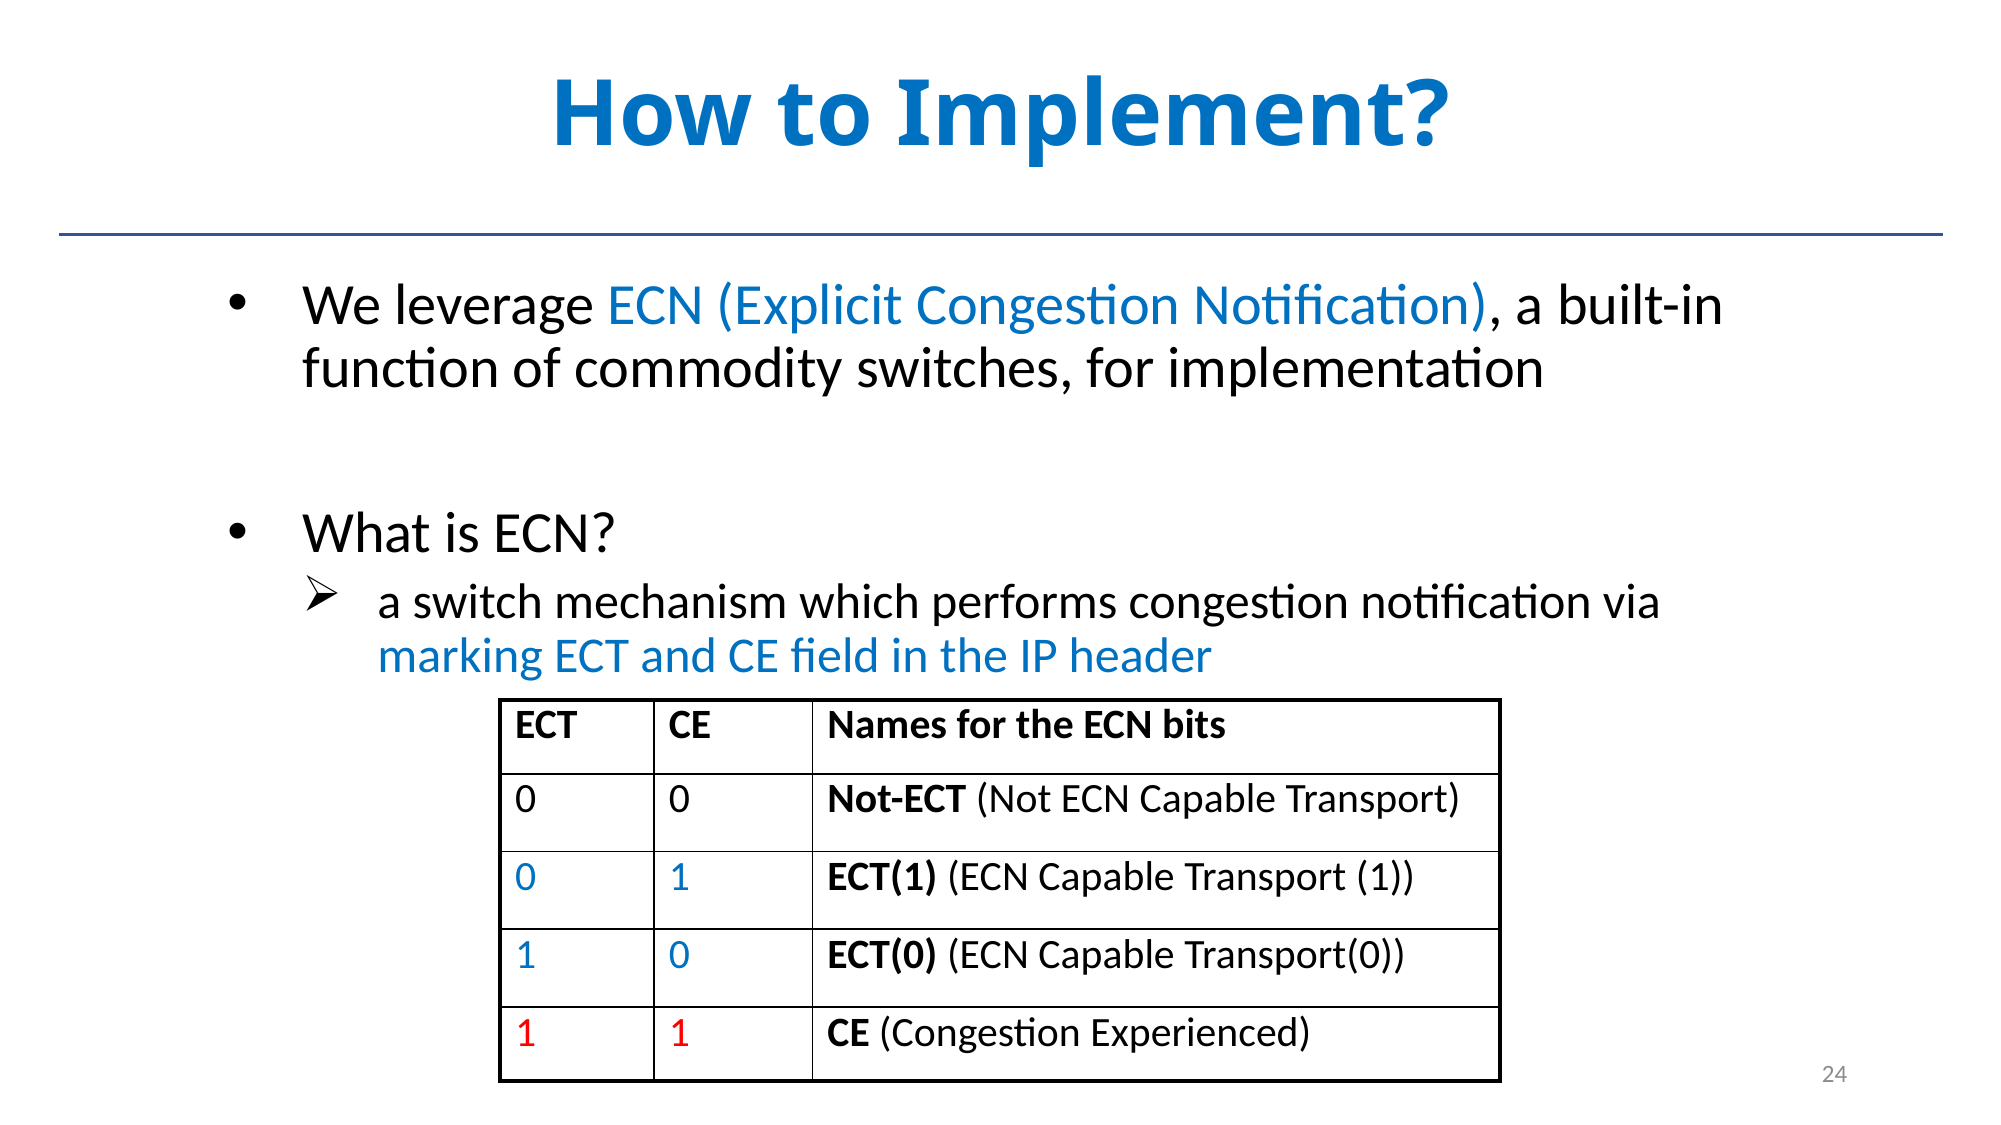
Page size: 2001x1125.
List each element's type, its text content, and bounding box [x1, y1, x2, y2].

table_cell 0 [655, 775, 812, 851]
table_cell 1 [502, 1008, 653, 1079]
table_cell 0 [502, 852, 653, 928]
table_cell ECT(1) (ECN Capable Transport (1)) [813, 852, 1498, 928]
table_cell CE (Congestion Experienced) [813, 1008, 1498, 1079]
table_cell 1 [655, 852, 812, 928]
table_cell 1 [655, 1008, 812, 1079]
table_cell 0 [655, 930, 812, 1006]
table_header ECT [502, 702, 653, 773]
table_header Names for the ECN bits [813, 702, 1498, 773]
table_header CE [655, 702, 812, 773]
table_cell 0 [502, 775, 653, 851]
table_cell ECT(0) (ECN Capable Transport(0)) [813, 930, 1498, 1006]
slide_number 24 [1412, 1042, 1863, 1103]
table_cell Not-ECT (Not ECN Capable Transport) [813, 775, 1498, 851]
title How to Implement? [0, 0, 2000, 233]
table_cell 1 [502, 930, 653, 1006]
list We leverage ECN (Explicit Congestion Notification), a built-in function of commodity switches, for implementation What is ECN? a switch mechanism which performs congestion notification via marking ECT and CE field in the IP header [212, 266, 1788, 692]
